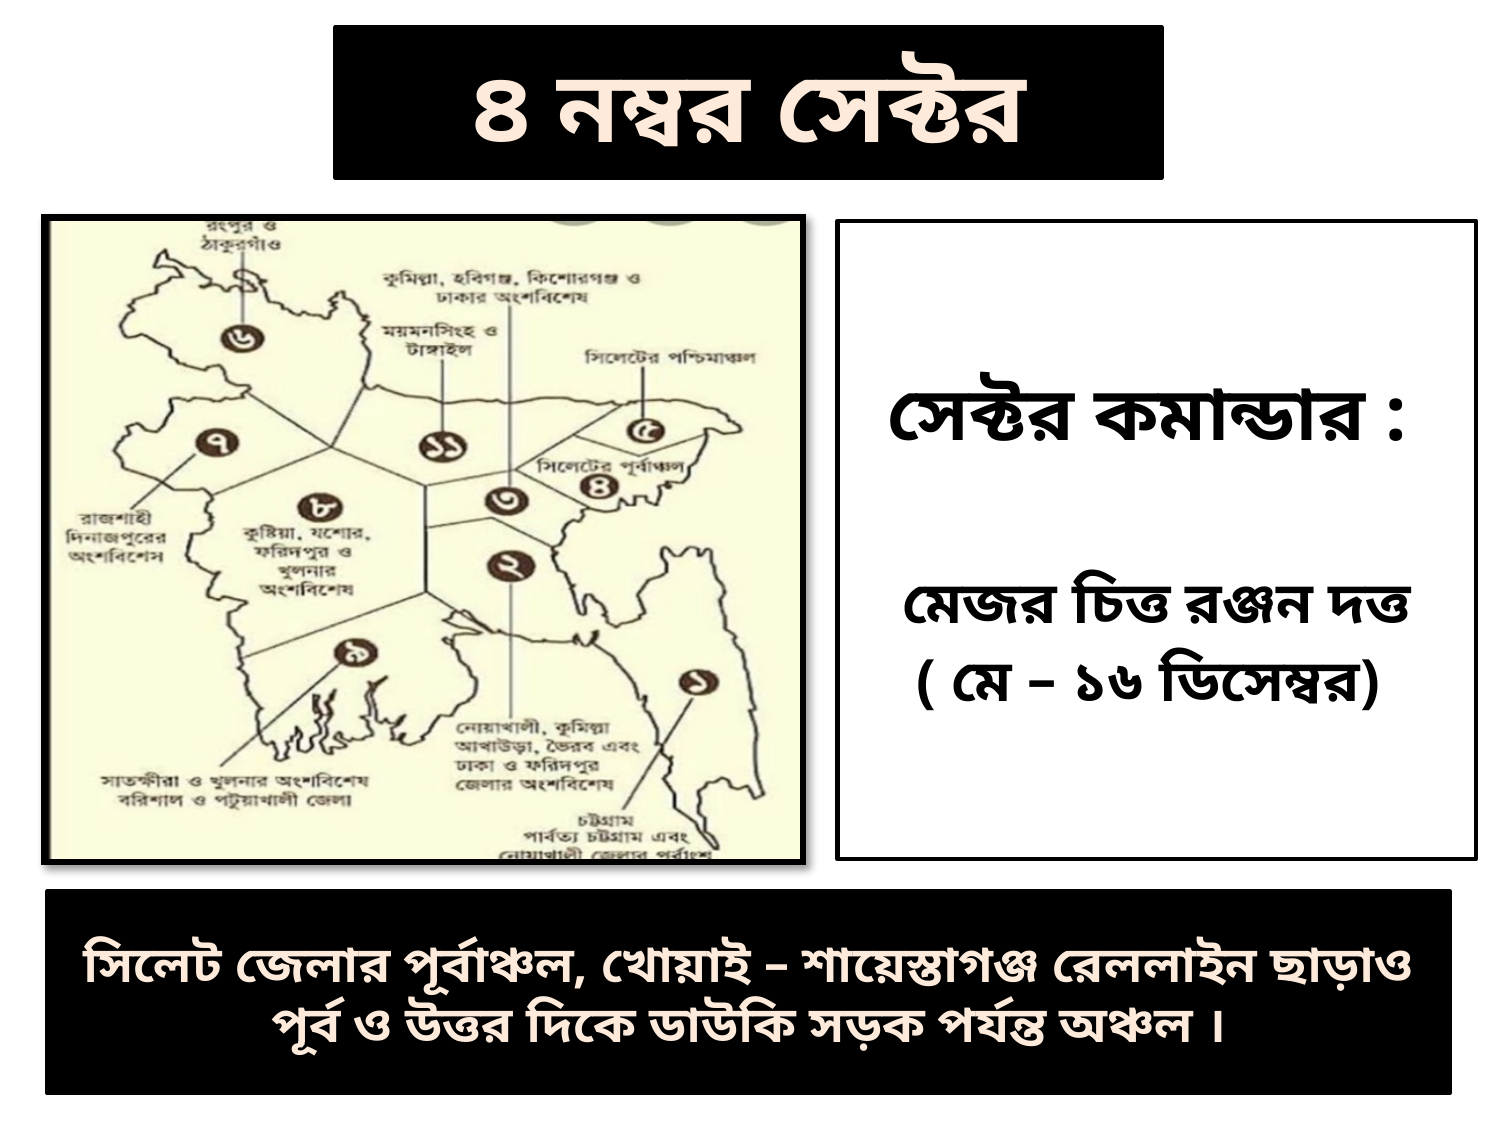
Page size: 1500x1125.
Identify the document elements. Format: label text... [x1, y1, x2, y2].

text_box ৪ নম্বর সেক্টর [333, 25, 1164, 180]
text_box সিলেট জেলার পূর্বাঞ্চল, খোয়াই – শায়েস্তাগঞ্জ রেললাইন ছাড়াও পূর্ব ও উত্তর দিকে ডাউকি সড়ক পর্যন্ত অঞ্চল । [45, 889, 1452, 1095]
picture [46, 220, 801, 860]
text_box সেক্টর কমান্ডার : মেজর চিত্ত রঞ্জন দত্ত ( মে – ১৬ ডিসেম্বর) [835, 219, 1478, 861]
